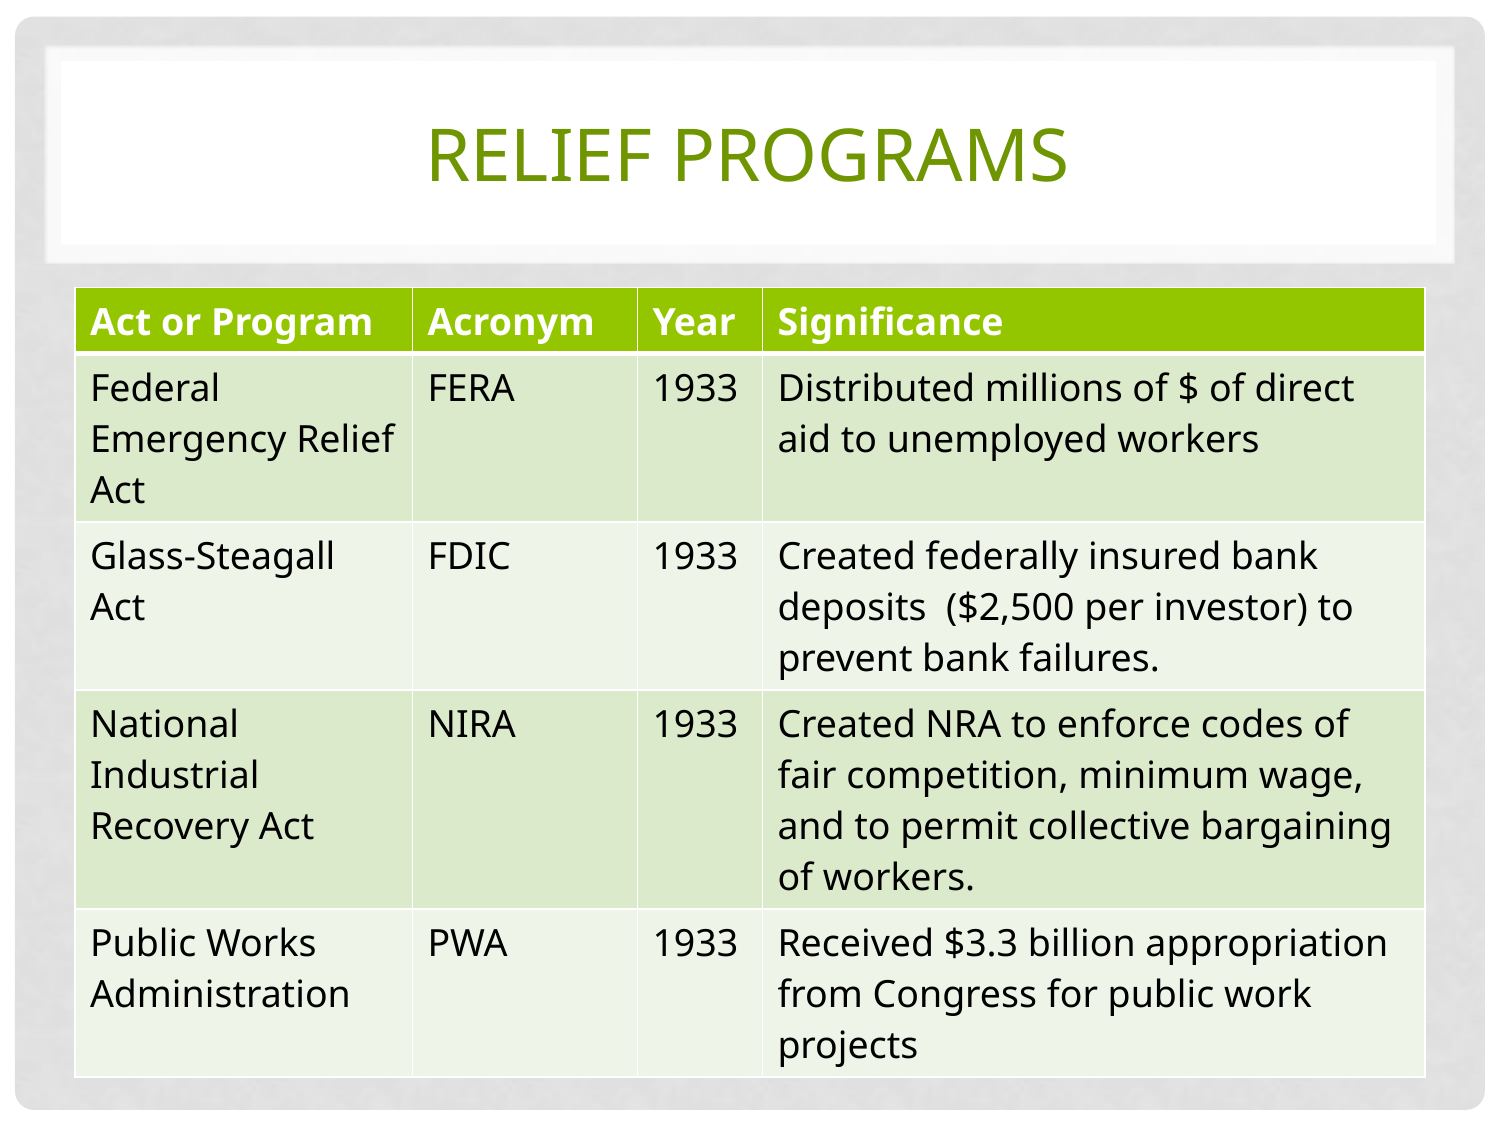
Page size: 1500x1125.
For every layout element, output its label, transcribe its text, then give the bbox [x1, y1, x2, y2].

table_cell 1933 [638, 356, 762, 521]
table_cell 1933 [638, 910, 762, 1076]
table_cell FDIC [413, 523, 637, 689]
table_cell 1933 [638, 691, 762, 908]
table_cell Received $3.3 billion appropriation from Congress for public work projects [763, 910, 1424, 1076]
table_header Acronym [413, 288, 637, 351]
table_cell Created federally insured bank deposits ($2,500 per investor) to prevent bank failures. [763, 523, 1424, 689]
table_cell Federal Emergency Relief Act [76, 356, 412, 521]
table_cell FERA [413, 356, 637, 521]
table_cell Glass-Steagall Act [76, 523, 412, 689]
table_header Significance [763, 288, 1424, 351]
table_cell 1933 [638, 523, 762, 689]
table_cell NIRA [413, 691, 637, 908]
table_header Year [638, 288, 762, 351]
table_header Act or Program [76, 288, 412, 351]
table_cell National Industrial Recovery Act [76, 691, 412, 908]
table_cell Public Works Administration [76, 910, 412, 1076]
table_cell Distributed millions of $ of direct aid to unemployed workers [763, 356, 1424, 521]
title Relief Programs [69, 66, 1425, 238]
table_cell PWA [413, 910, 637, 1076]
table_cell Created NRA to enforce codes of fair competition, minimum wage, and to permit collective bargaining of workers. [763, 691, 1424, 908]
